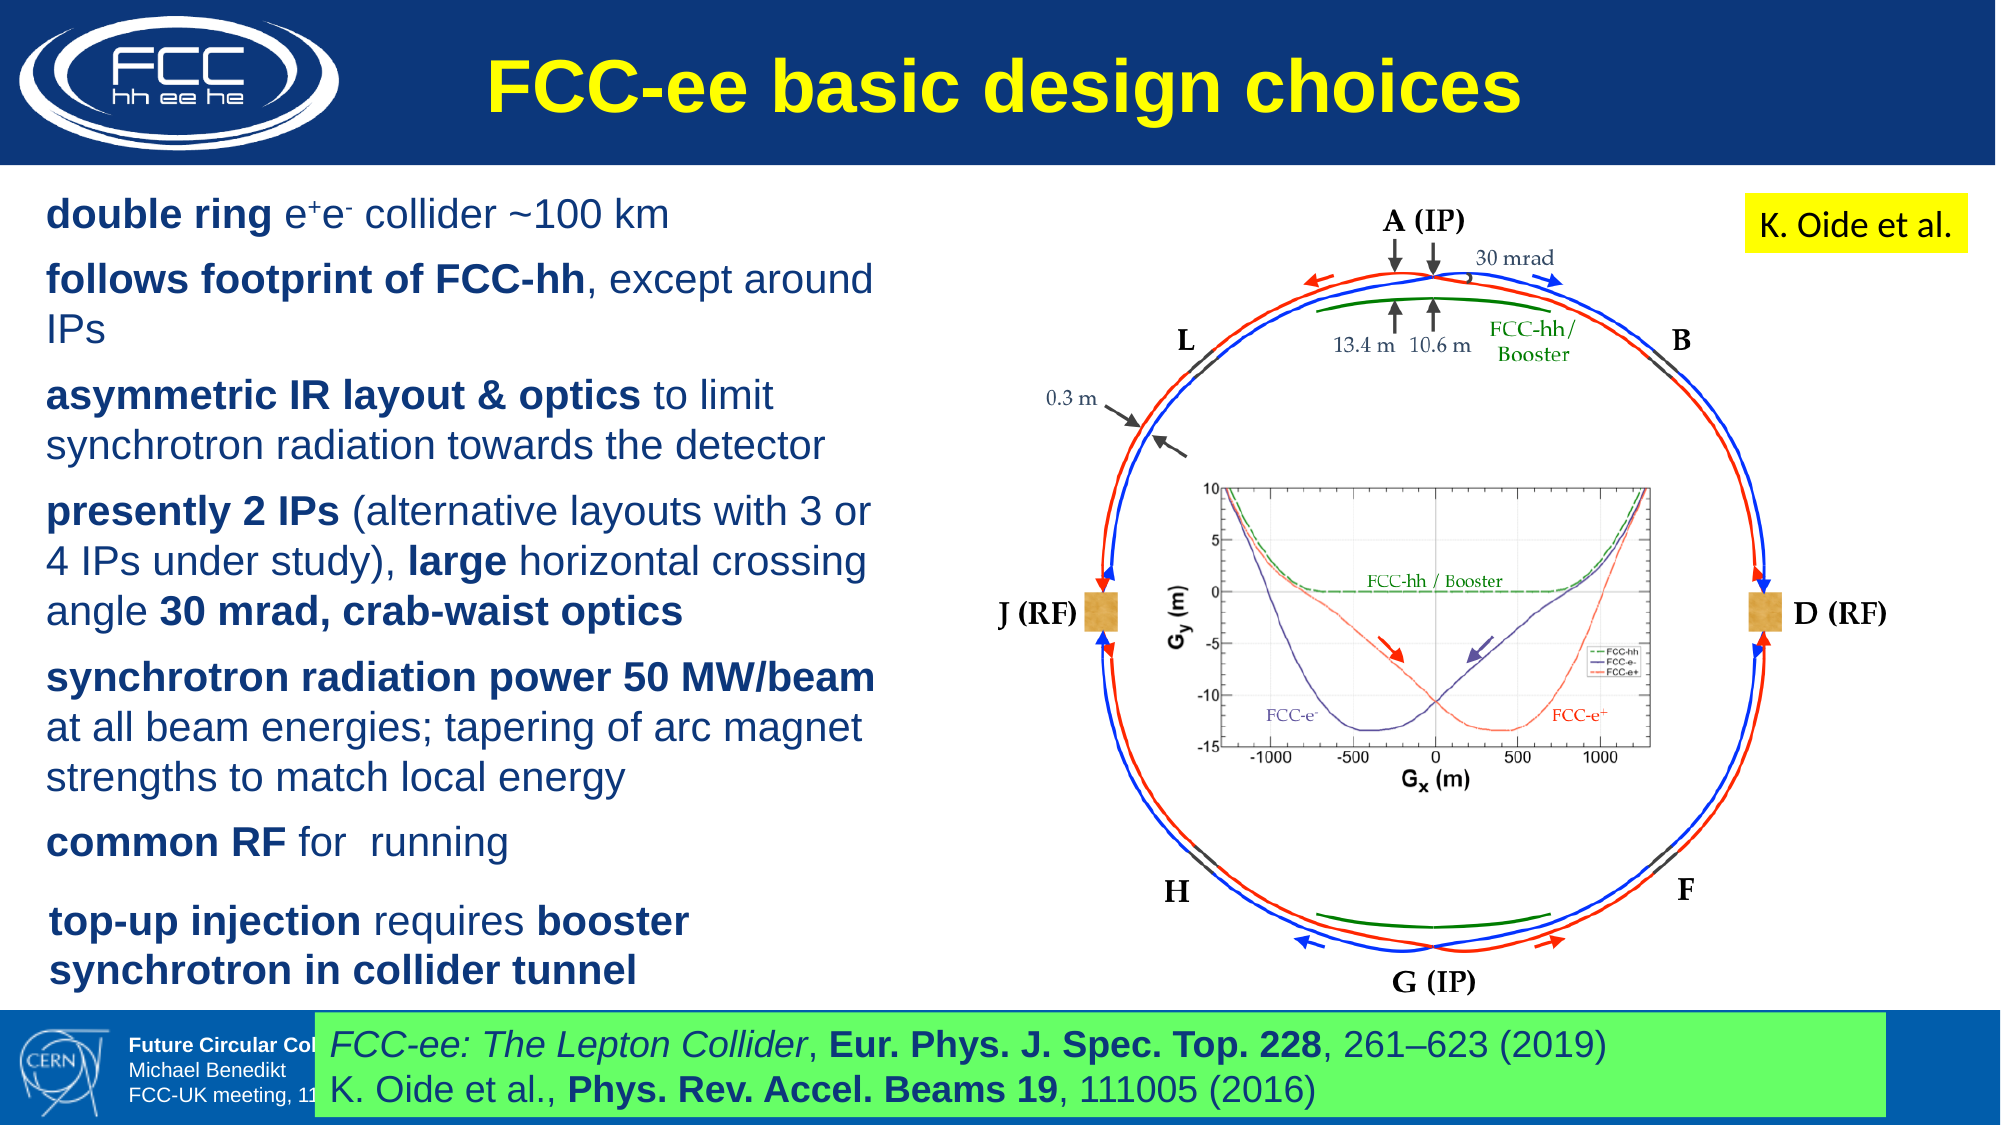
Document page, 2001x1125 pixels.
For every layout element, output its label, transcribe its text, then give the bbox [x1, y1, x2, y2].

picture [11, 13, 346, 154]
picture [976, 184, 1915, 1004]
text_box FCC-ee: The Lepton Collider, Eur. Phys. J. Spec. Top. 228, 261–623 (2019) K. Oide et al., Phys. Rev. Accel. Beams 19, 111005 (2016) [314, 1012, 1886, 1118]
text_box FCC-ee basic design choices [0, 0, 1996, 166]
text_box top-up injection requires booster synchrotron in collider tunnel [29, 885, 780, 1001]
text_box K. Oide et al. [1926, 193, 1968, 253]
